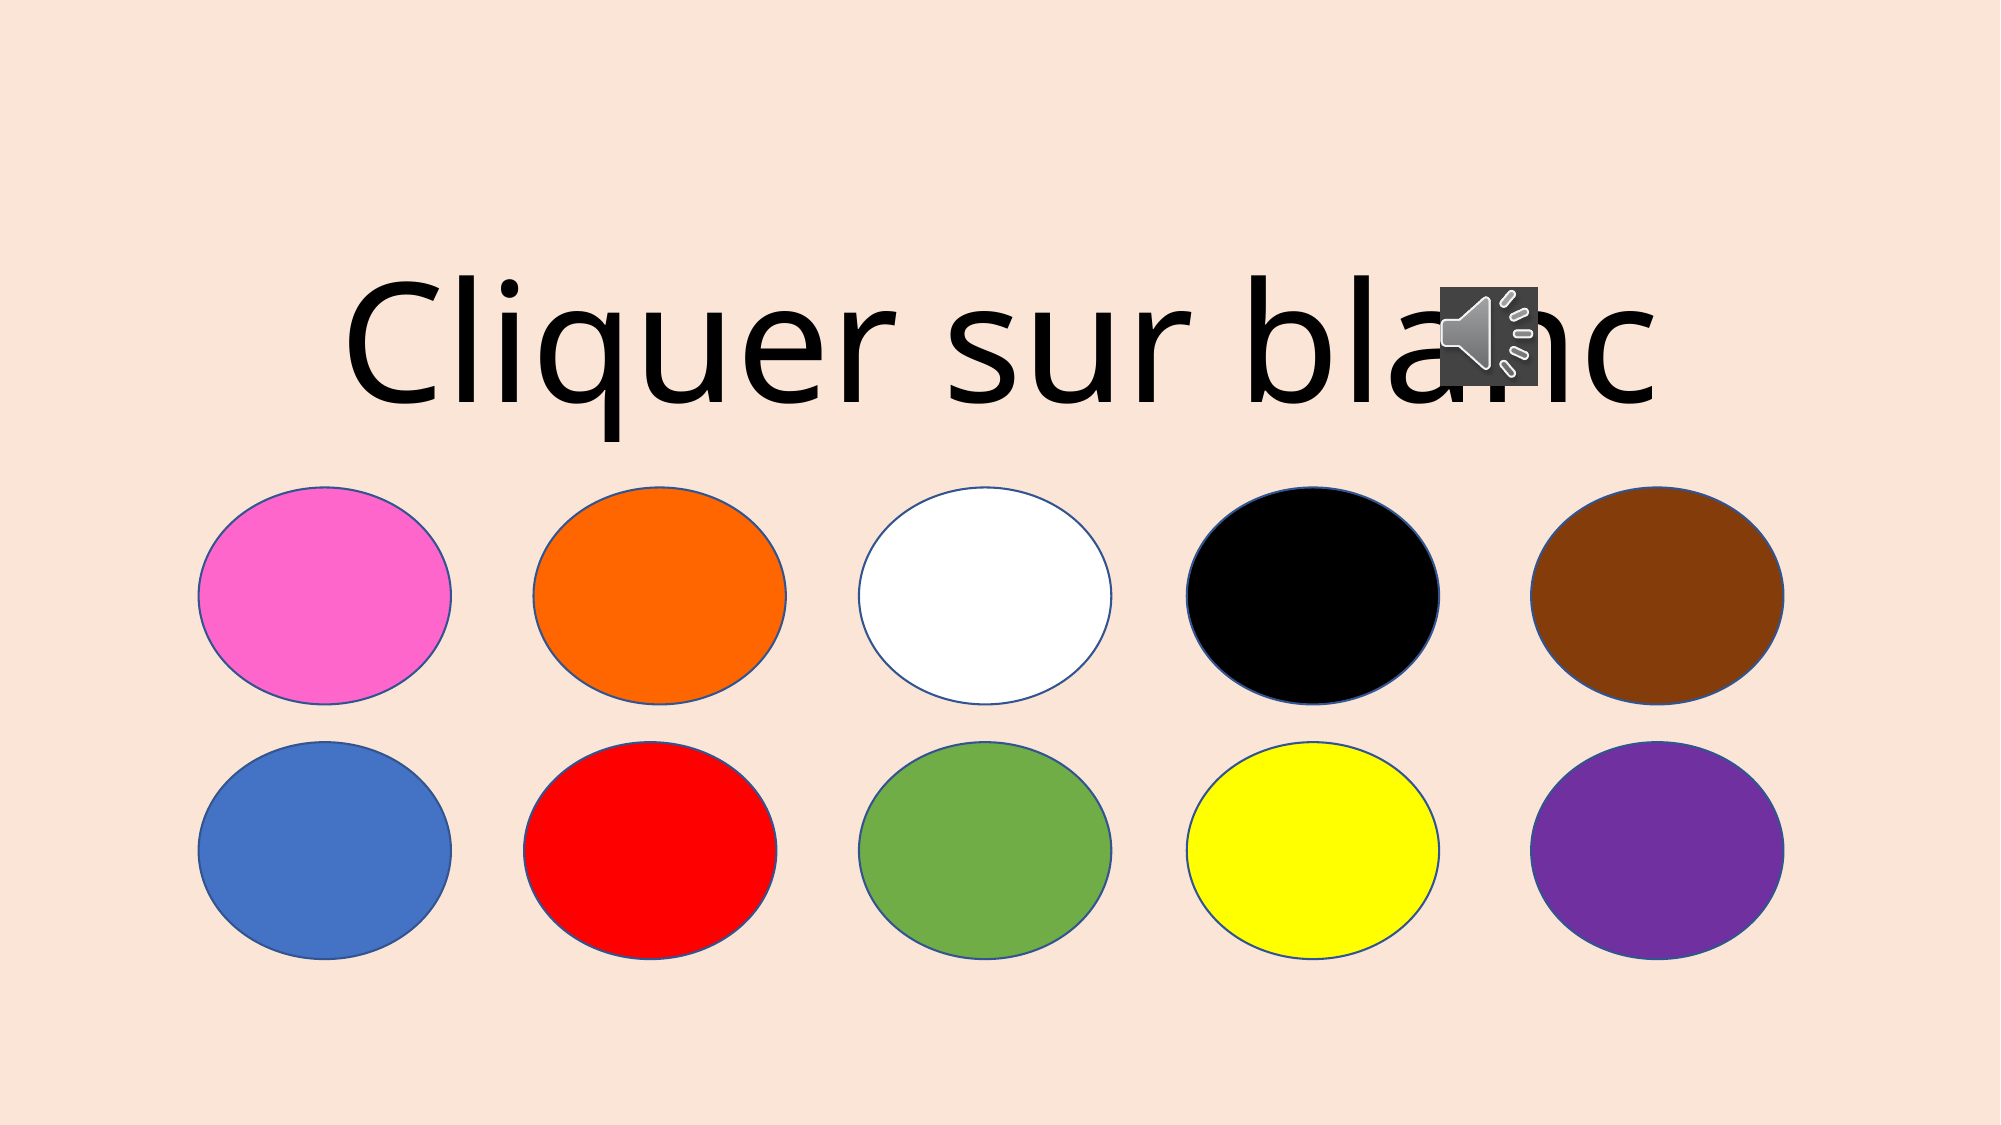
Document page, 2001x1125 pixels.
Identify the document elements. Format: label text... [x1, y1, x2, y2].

text_box [857, 486, 1113, 706]
text_box [197, 741, 452, 961]
text_box [523, 741, 778, 961]
text_box [1185, 741, 1441, 961]
text_box [857, 741, 1113, 961]
text_box [197, 486, 452, 706]
text_box [1185, 486, 1441, 706]
title Cliquer sur blanc [249, 56, 1750, 446]
picture [1439, 286, 1540, 387]
text_box [1530, 741, 1785, 961]
text_box [532, 486, 787, 706]
text_box [1530, 486, 1785, 706]
